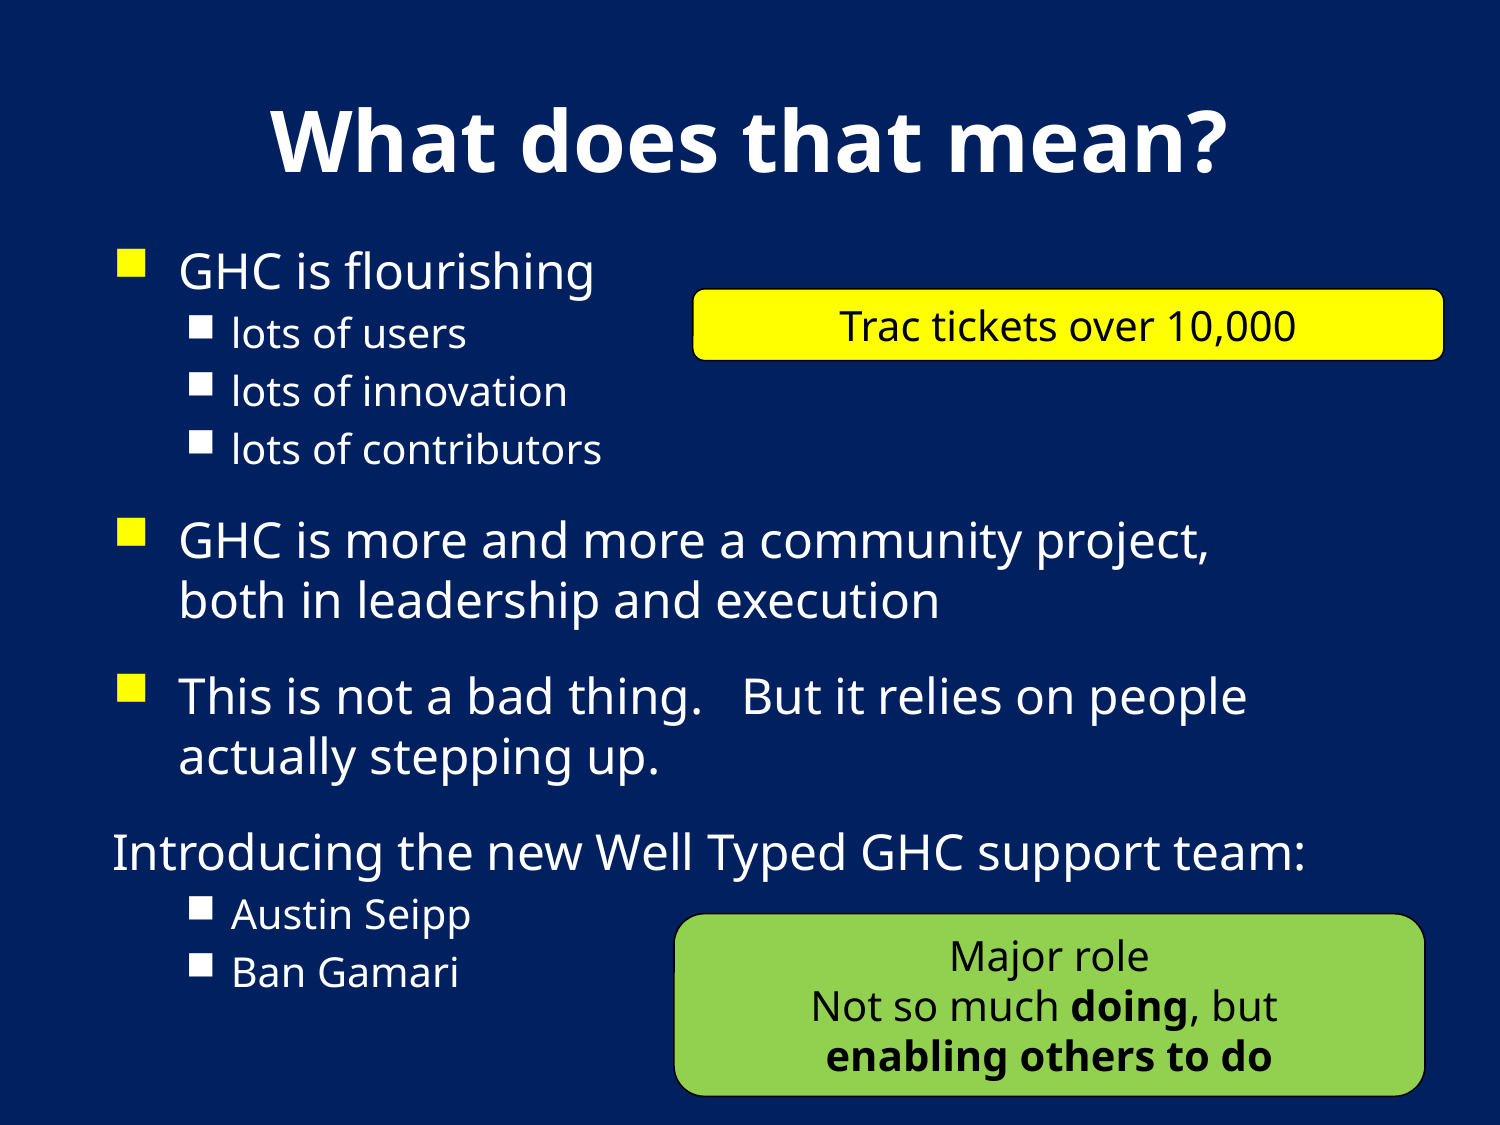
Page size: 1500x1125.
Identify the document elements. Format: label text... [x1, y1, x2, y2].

text_box Major role Not so much doing, but enabling others to do [671, 911, 1428, 1099]
list GHC is flourishing lots of users lots of innovation lots of contributors GHC is more and more a community project, both in leadership and execution This is not a bad thing. But it relies on people actually stepping up. Introducing the new Well Typed GHC support team: Austin Seipp Ban Gamari [75, 232, 1425, 1006]
text_box Trac tickets over 10,000 [690, 286, 1446, 363]
title What does that mean? [75, 45, 1425, 232]
